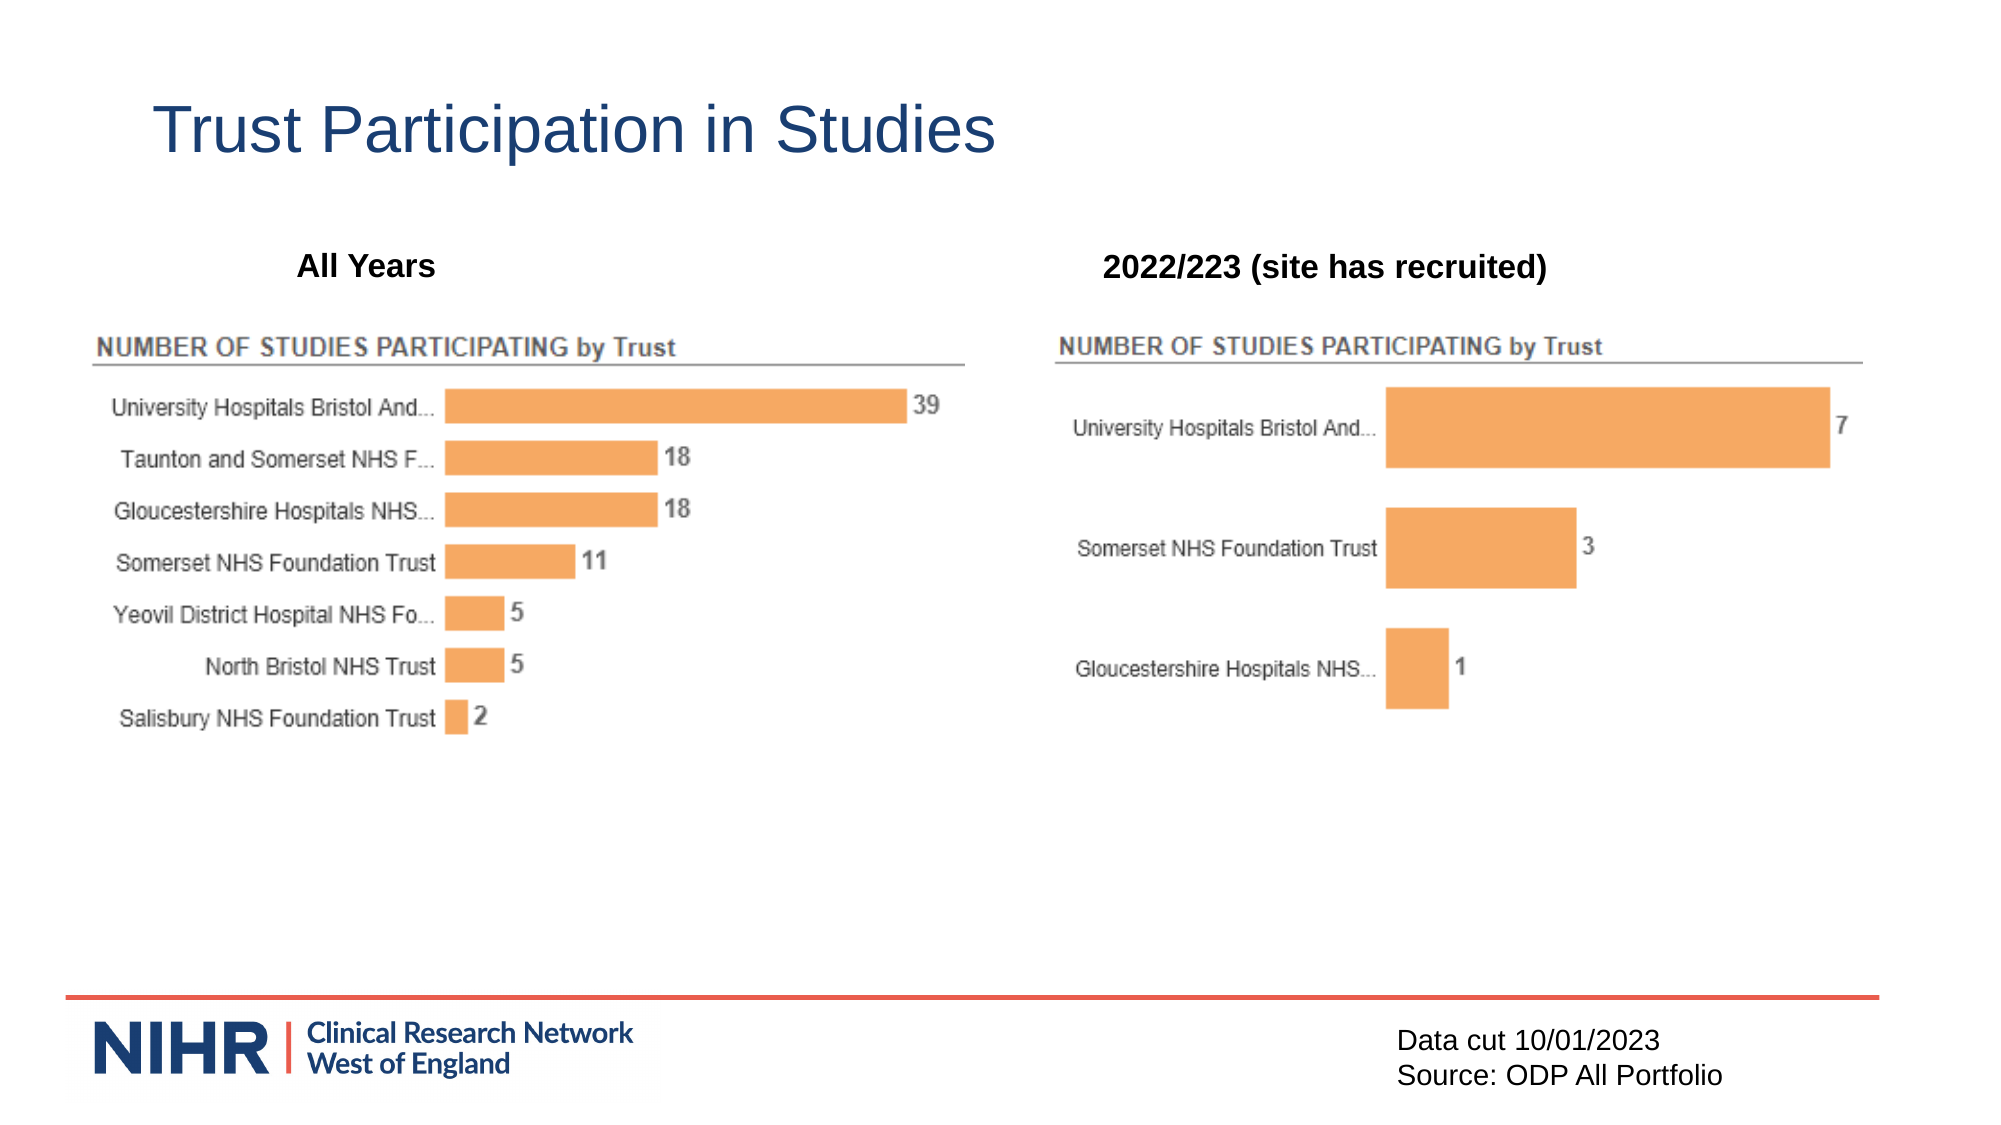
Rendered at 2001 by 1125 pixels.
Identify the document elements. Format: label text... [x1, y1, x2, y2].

picture [65, 989, 1880, 1103]
title Trust Participation in Studies [137, 59, 1863, 202]
text_box 2022/223 (site has recruited) [1087, 230, 1751, 301]
text_box All Years [281, 228, 501, 299]
picture [1050, 330, 1863, 741]
text_box Data cut 10/01/2023 Source: ODP All Portfolio [1381, 1005, 1848, 1106]
picture [87, 326, 965, 754]
